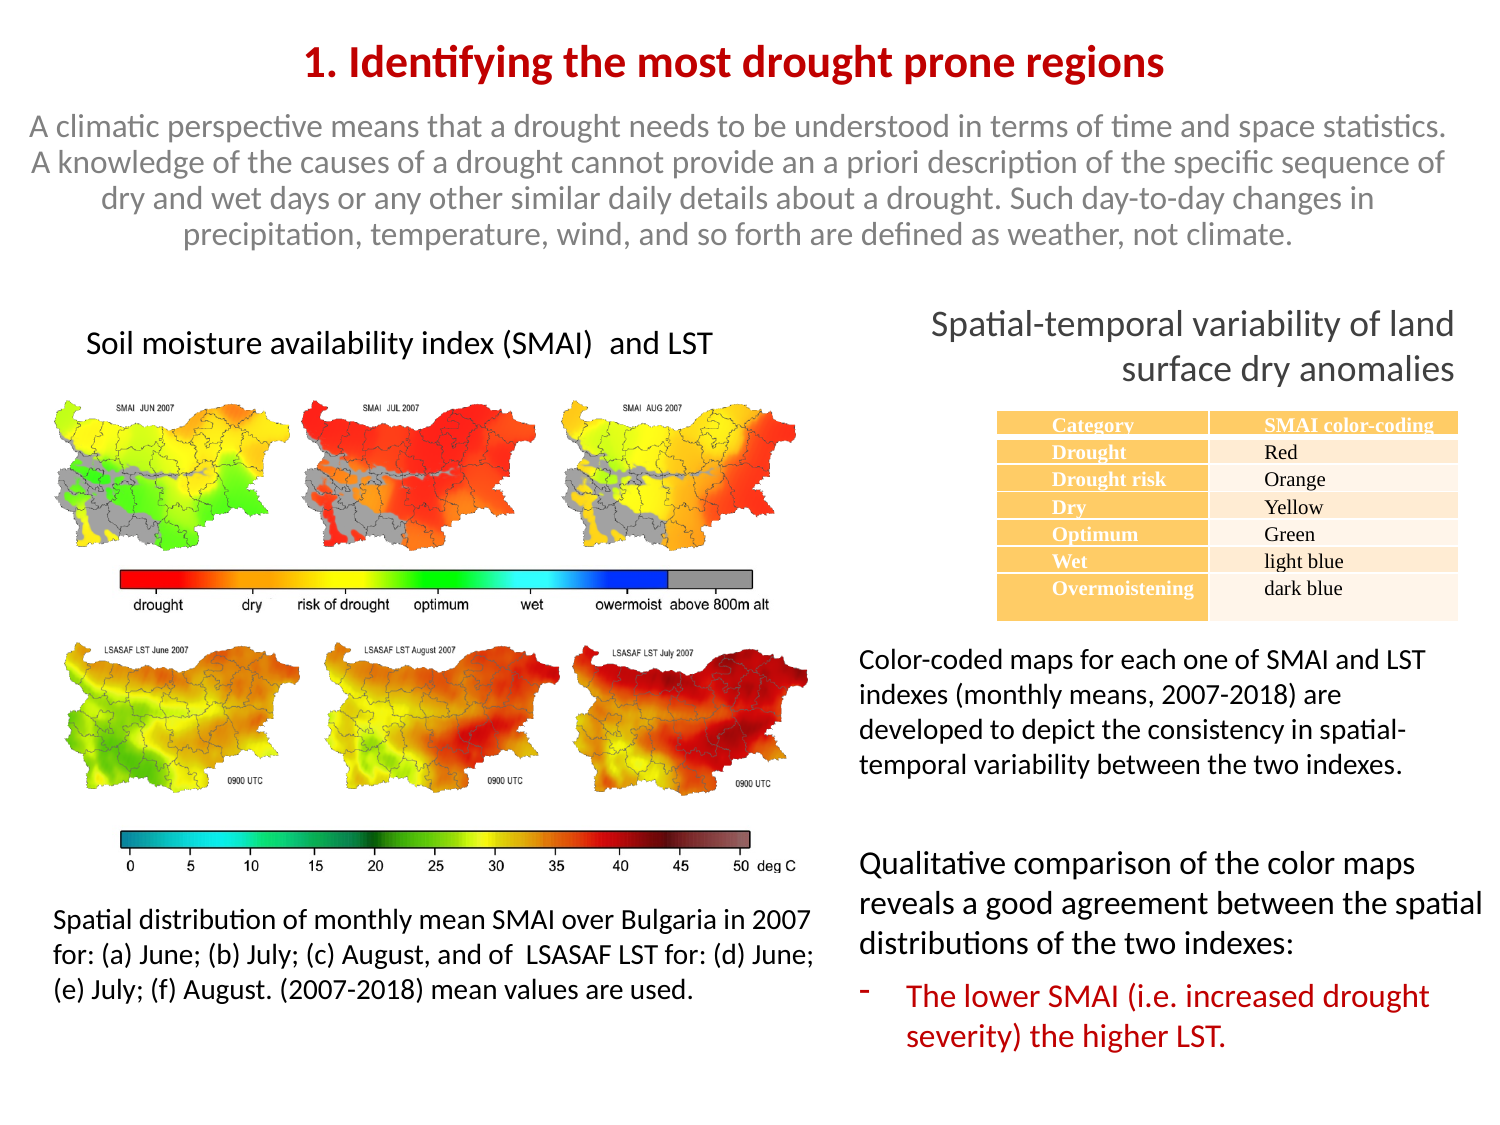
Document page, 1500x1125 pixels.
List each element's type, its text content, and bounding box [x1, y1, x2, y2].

table_cell Green [1210, 520, 1458, 545]
text_box Qualitative comparison of the color maps reveals a good agreement between the spatial distributions of the two indexes: The lower SMAI (i.e. increased drought severity) the higher LST. [844, 834, 1500, 1061]
picture [111, 824, 802, 873]
table_cell Wet [997, 547, 1208, 572]
table_cell Dry [997, 492, 1208, 518]
table_cell Yellow [1210, 492, 1458, 518]
table_cell Drought risk [997, 465, 1208, 491]
table_cell Orange [1210, 465, 1458, 491]
table_cell Drought [997, 440, 1208, 463]
picture [560, 399, 796, 551]
table_cell dark blue [1210, 574, 1458, 621]
table_header SMAI color-coding [1210, 411, 1458, 434]
text_box 1. Identifying the most drought prone regions [32, 30, 1436, 96]
picture [324, 642, 560, 793]
table_header Category [997, 411, 1208, 434]
picture [54, 399, 290, 551]
text_box Soil moisture availability index (SMAI) and LST [25, 314, 774, 370]
picture [572, 644, 808, 796]
text_box A climatic perspective means that a drought needs to be understood in terms of time and space statistics. A knowledge of the causes of a drought cannot provide an a priori description of the specific sequence of dry and wet days or any other similar daily details about a drought. Such day-to-day changes in precipitation, temperature, wind, and so forth are defined as weather, not climate. [7, 101, 1471, 261]
table_cell Red [1210, 440, 1458, 463]
text_box Color-coded maps for each one of SMAI and LST indexes (monthly means, 2007-2018) are developed to depict the consistency in spatial-temporal variability between the two indexes. [844, 633, 1471, 788]
picture [64, 642, 300, 793]
text_box Spatial distribution of monthly mean SMAI over Bulgaria in 2007 for: (a) June; (b) July; (c) August, and of LSASAF LST for: (d) June; (e) July; (f) August. (2007-2018) mean values are used. [38, 893, 833, 1013]
table_cell Overmoistening [997, 574, 1208, 621]
picture [111, 565, 775, 613]
picture [300, 399, 536, 551]
table_cell light blue [1210, 547, 1458, 572]
table_cell Optimum [997, 520, 1208, 545]
title Spatial-temporal variability of land surface dry anomalies [844, 302, 1471, 386]
